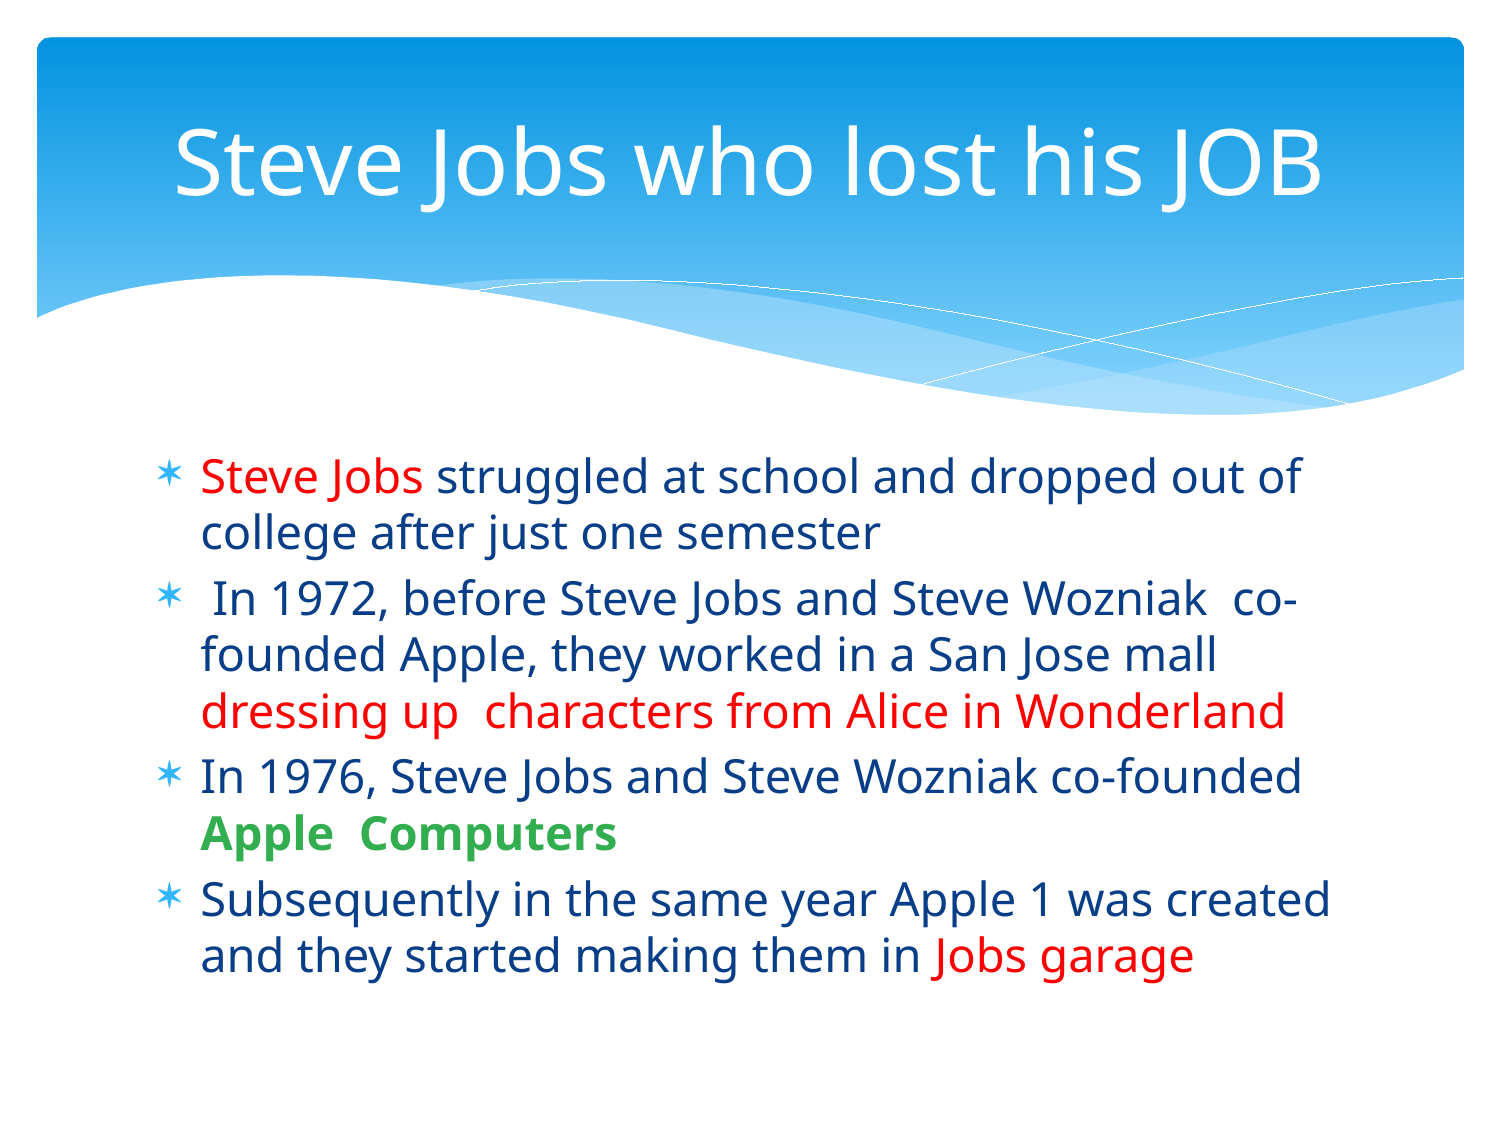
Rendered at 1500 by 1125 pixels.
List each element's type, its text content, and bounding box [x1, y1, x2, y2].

list Steve Jobs struggled at school and dropped out of college after just one semester In 1972, before Steve Jobs and Steve Wozniak co-founded Apple, they worked in a San Jose mall dressing up characters from Alice in Wonderland In 1976, Steve Jobs and Steve Wozniak co-founded Apple Computers Subsequently in the same year Apple 1 was created and they started making them in Jobs garage [143, 438, 1359, 1075]
title Steve Jobs who lost his JOB [75, 55, 1425, 261]
